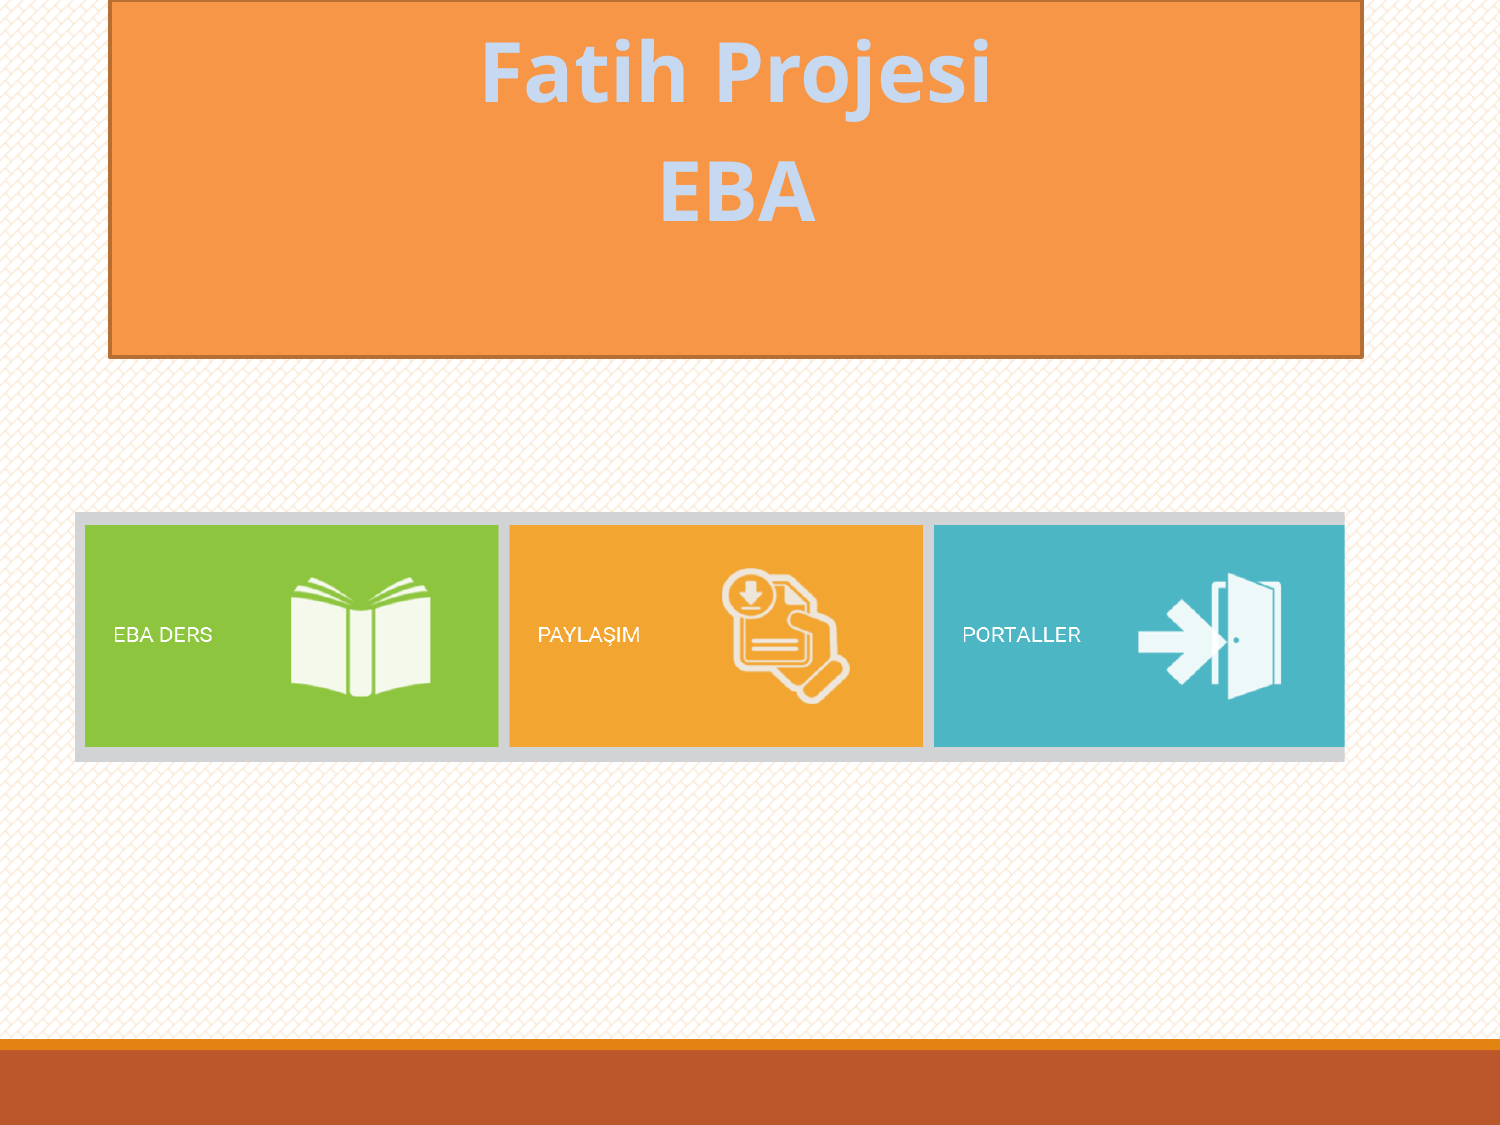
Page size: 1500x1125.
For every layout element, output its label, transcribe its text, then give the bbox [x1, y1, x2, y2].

text_box Fatih Projesi EBA [108, 0, 1364, 359]
picture [0, 0, 1500, 1039]
